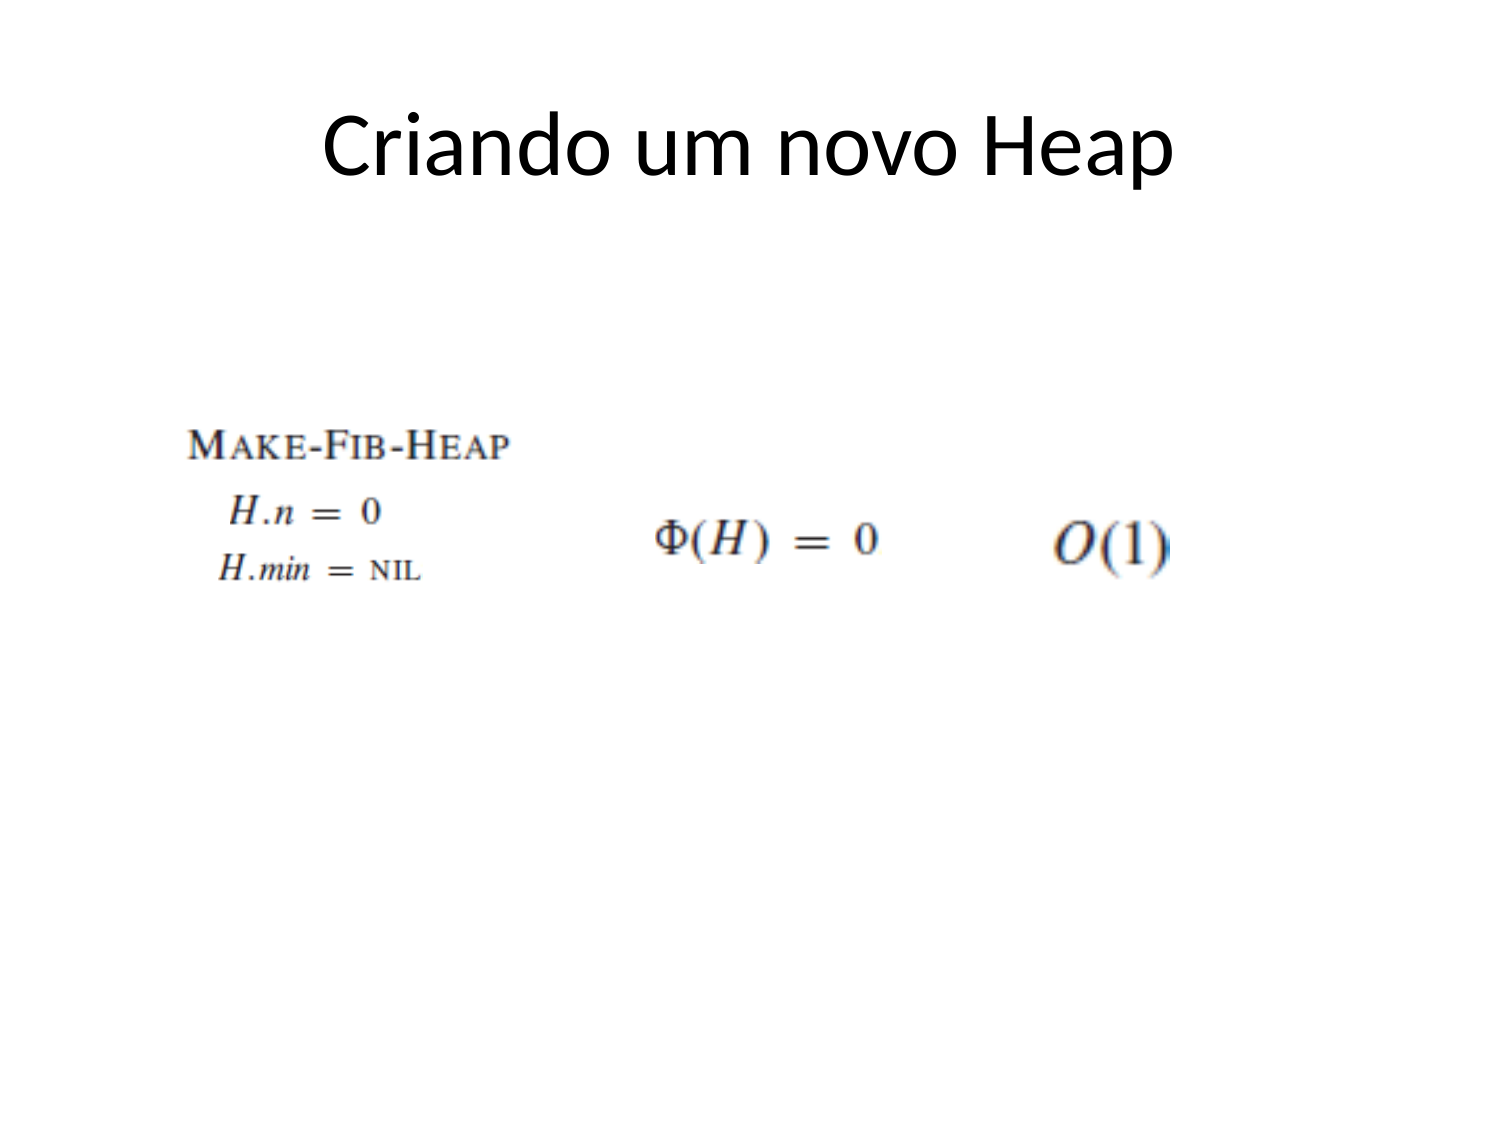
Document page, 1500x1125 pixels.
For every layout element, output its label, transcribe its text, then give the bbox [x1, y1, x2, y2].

picture [218, 550, 423, 587]
picture [1045, 514, 1170, 587]
picture [655, 514, 883, 565]
picture [229, 491, 384, 532]
title Criando um novo Heap [75, 45, 1425, 233]
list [182, 420, 514, 469]
